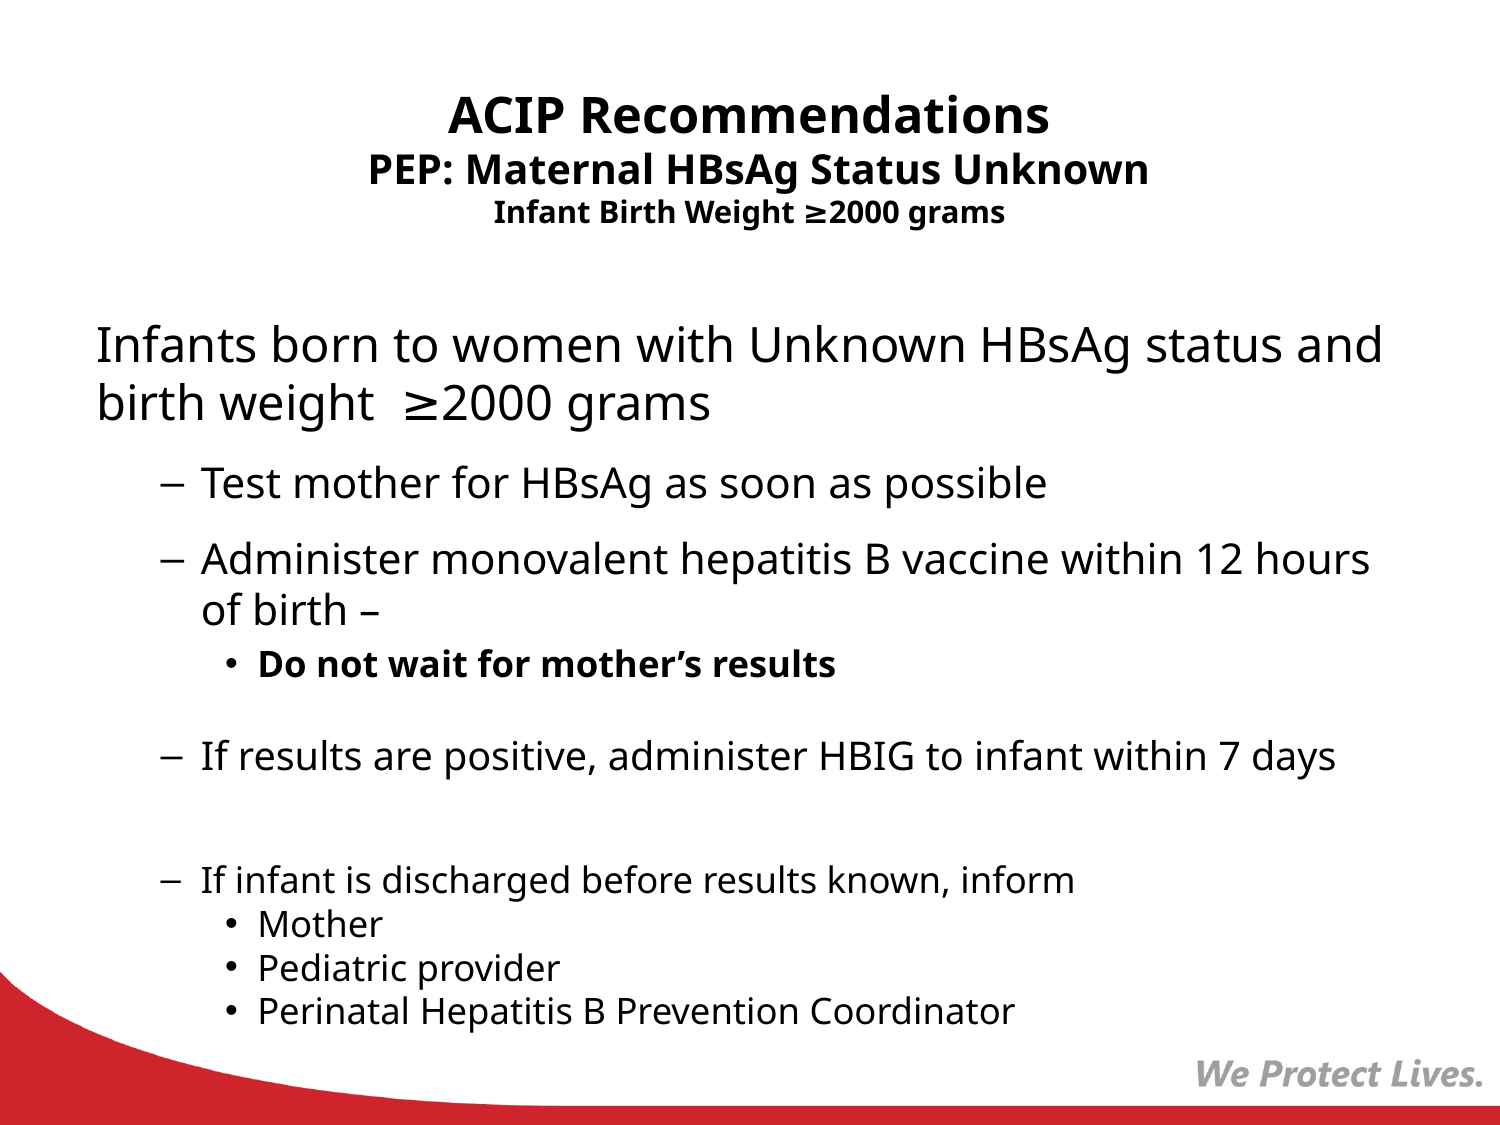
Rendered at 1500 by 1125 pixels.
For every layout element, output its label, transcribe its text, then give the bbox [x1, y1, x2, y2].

list Infants born to women with Unknown HBsAg status and birth weight ≥2000 grams Test mother for HBsAg as soon as possible Administer monovalent hepatitis B vaccine within 12 hours of birth – Do not wait for mother’s results If results are positive, administer HBIG to infant within 7 days If infant is discharged before results known, inform Mother Pediatric provider Perinatal Hepatitis B Prevention Coordinator [81, 306, 1432, 1049]
picture [0, 0, 1500, 1125]
title ACIP Recommendations PEP: Maternal HBsAg Status Unknown Infant Birth Weight ≥2000 grams [24, 75, 1475, 238]
